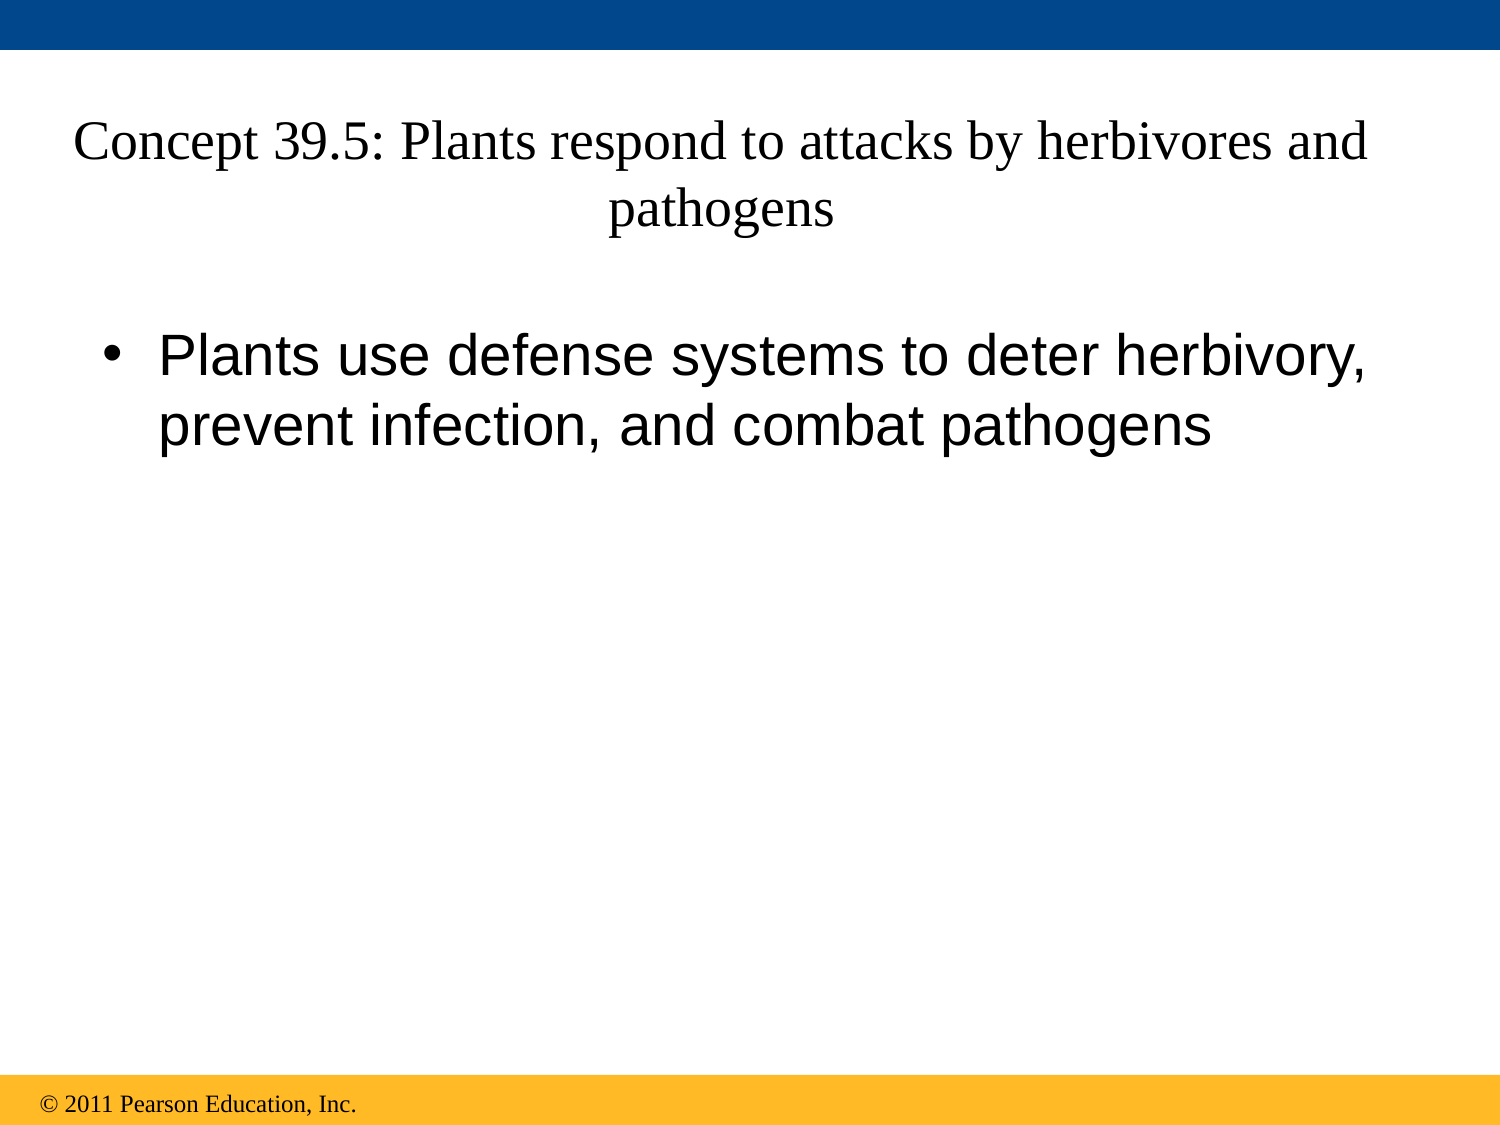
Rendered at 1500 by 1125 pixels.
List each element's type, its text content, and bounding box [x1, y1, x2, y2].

title Concept 39.5: Plants respond to attacks by herbivores and pathogens [21, 95, 1422, 246]
list Plants use defense systems to deter herbivory, prevent infection, and combat pathogens [87, 309, 1488, 475]
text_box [0, 1074, 1500, 1125]
text_box [0, 0, 1500, 50]
